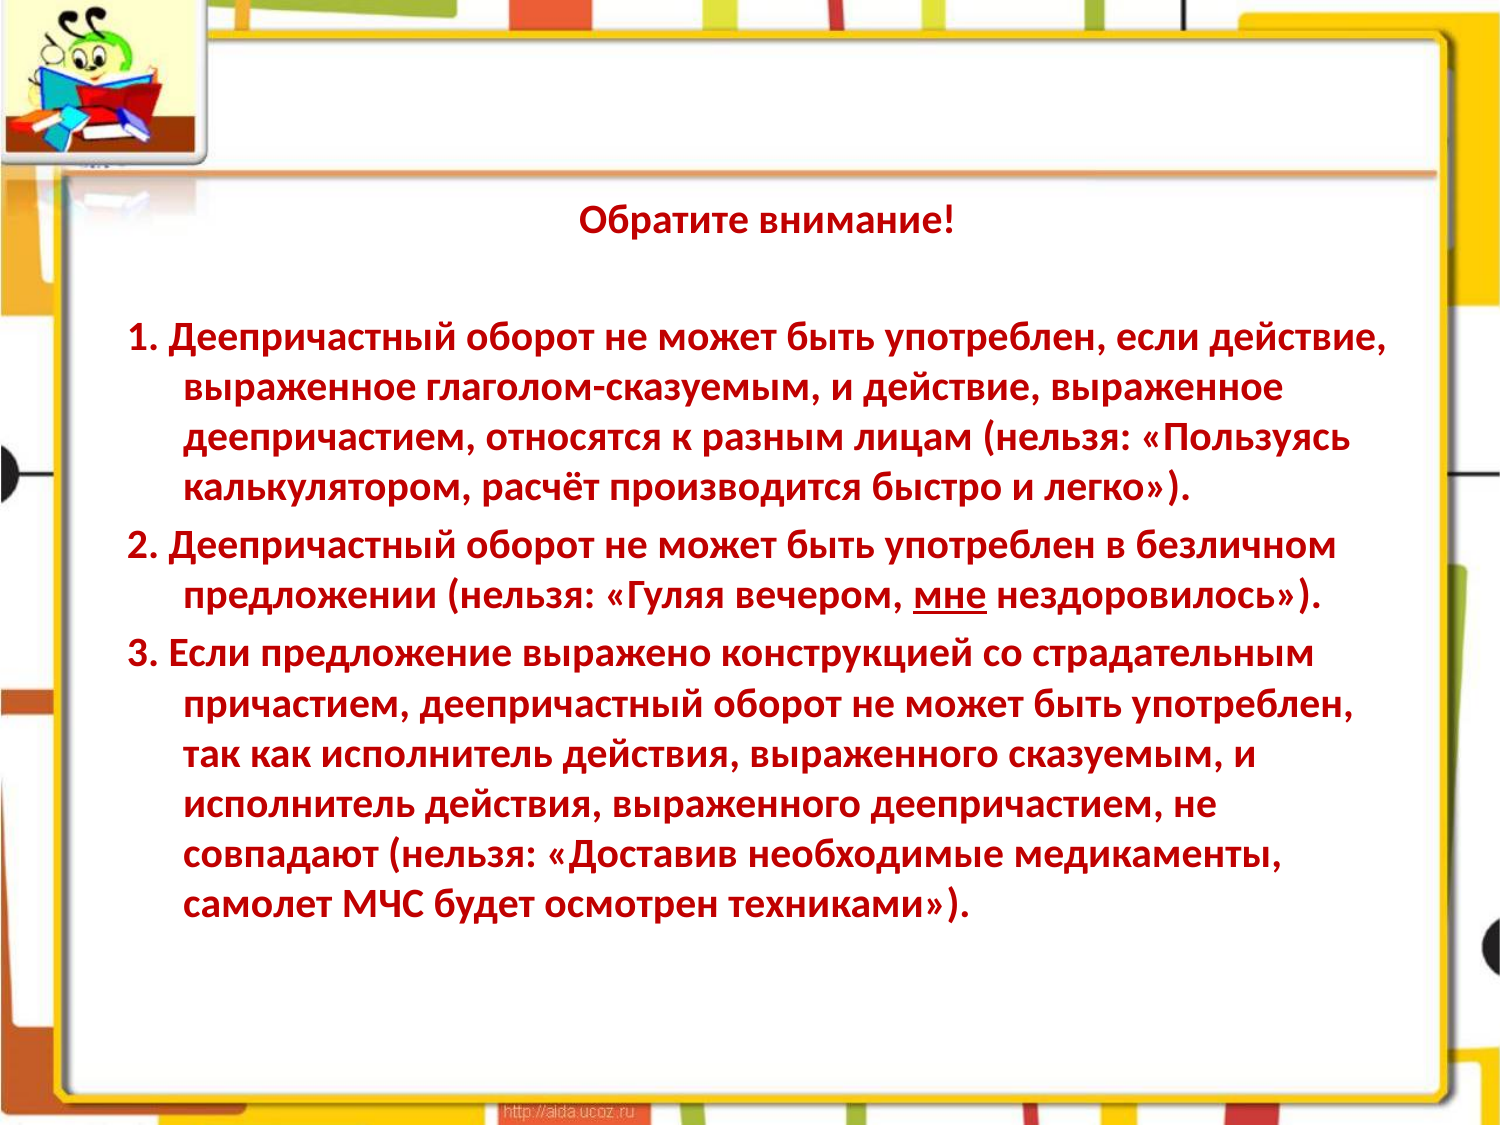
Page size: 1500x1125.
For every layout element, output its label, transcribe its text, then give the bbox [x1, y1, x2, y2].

picture [0, 0, 1500, 1125]
text_box Обратите внимание! 1. Деепричастный оборот не может быть употреблен, если действие, выраженное глаголом-сказуемым, и действие, выраженное деепричастием, относятся к разным лицам (нельзя: «Пользуясь калькулятором, расчёт производится быстро и легко»). 2. Деепричастный оборот не может быть употреблен в безличном предложении (нельзя: «Гуляя вечером, мне нездоровилось»). 3. Если предложение выражено конструкцией со страдательным причастием, деепричастный оборот не может быть употреблен, так как исполнитель действия, выраженного сказуемым, и исполнитель действия, выраженного деепричастием, не совпадают (нельзя: «Доставив необходимые медикаменты, самолет МЧС будет осмотрен техниками»). [112, 184, 1424, 992]
